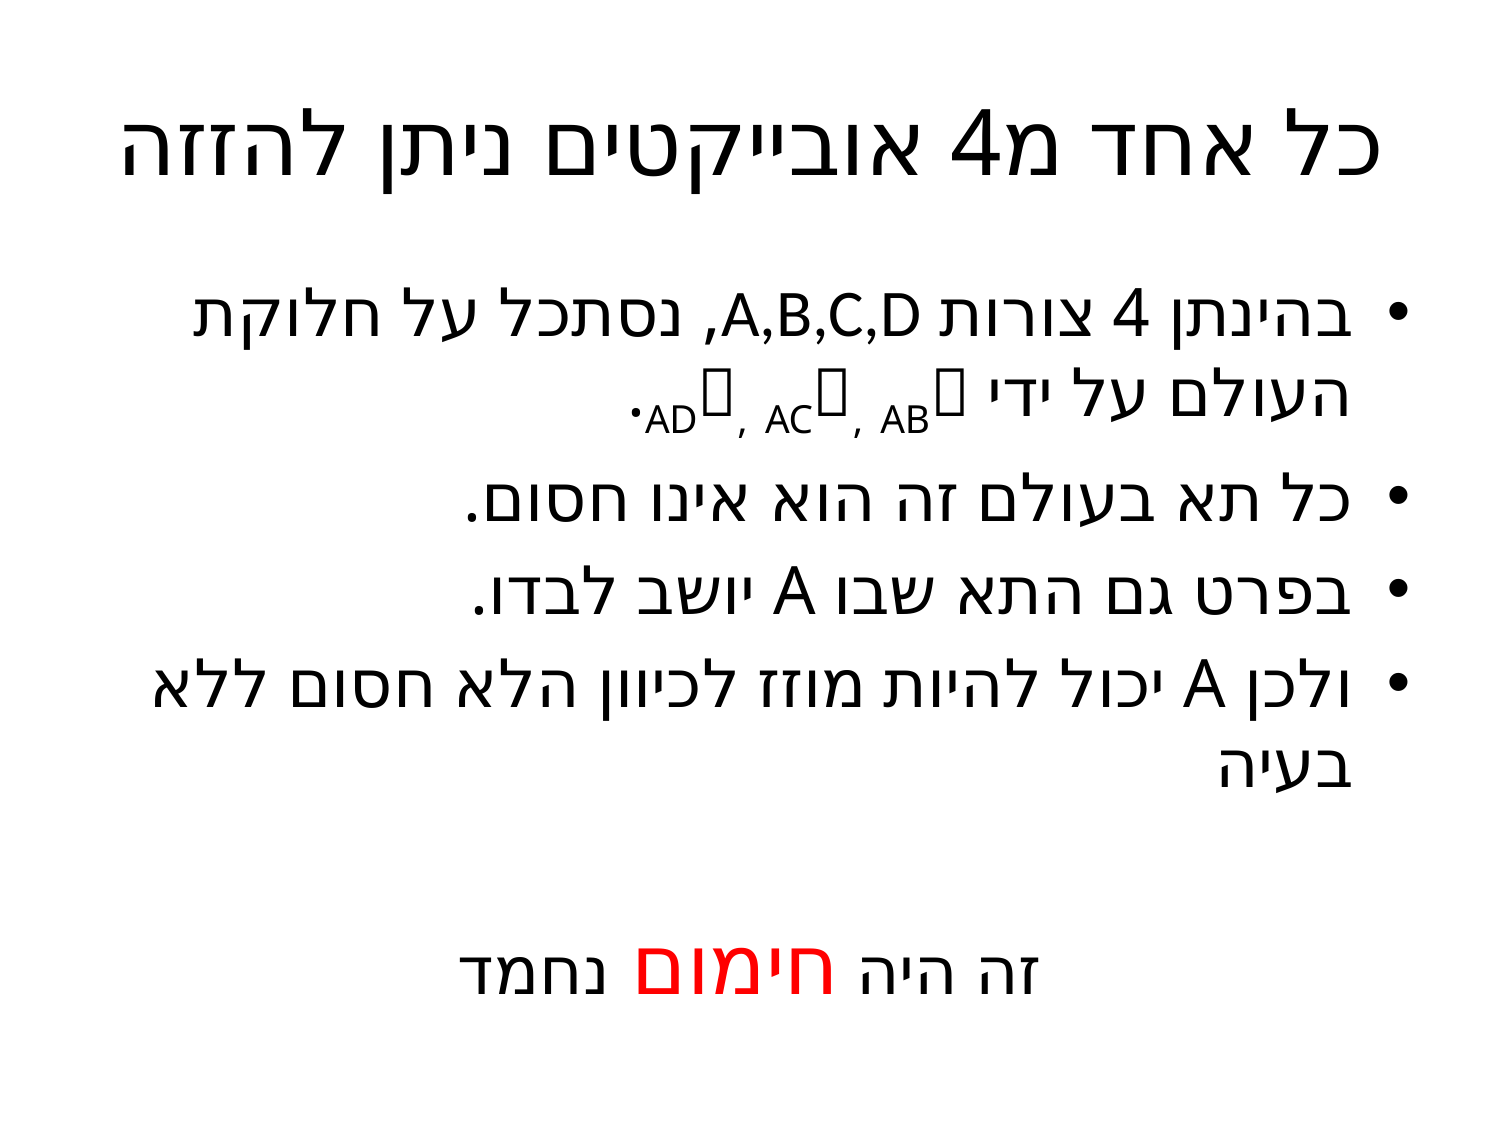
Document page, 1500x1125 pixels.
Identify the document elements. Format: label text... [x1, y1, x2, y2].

title כל אחד מ4 אובייקטים ניתן להזזה [75, 45, 1425, 233]
list בהינתן 4 צורות A,B,C,D, נסתכל על חלוקת העולם על ידי AD, AC, AB. כל תא בעולם זה הוא אינו חסום. בפרט גם התא שבו A יושב לבדו. ולכן A יכול להיות מוזז לכיוון הלא חסום ללא בעיה זה היה חימום נחמד [75, 262, 1425, 1005]
